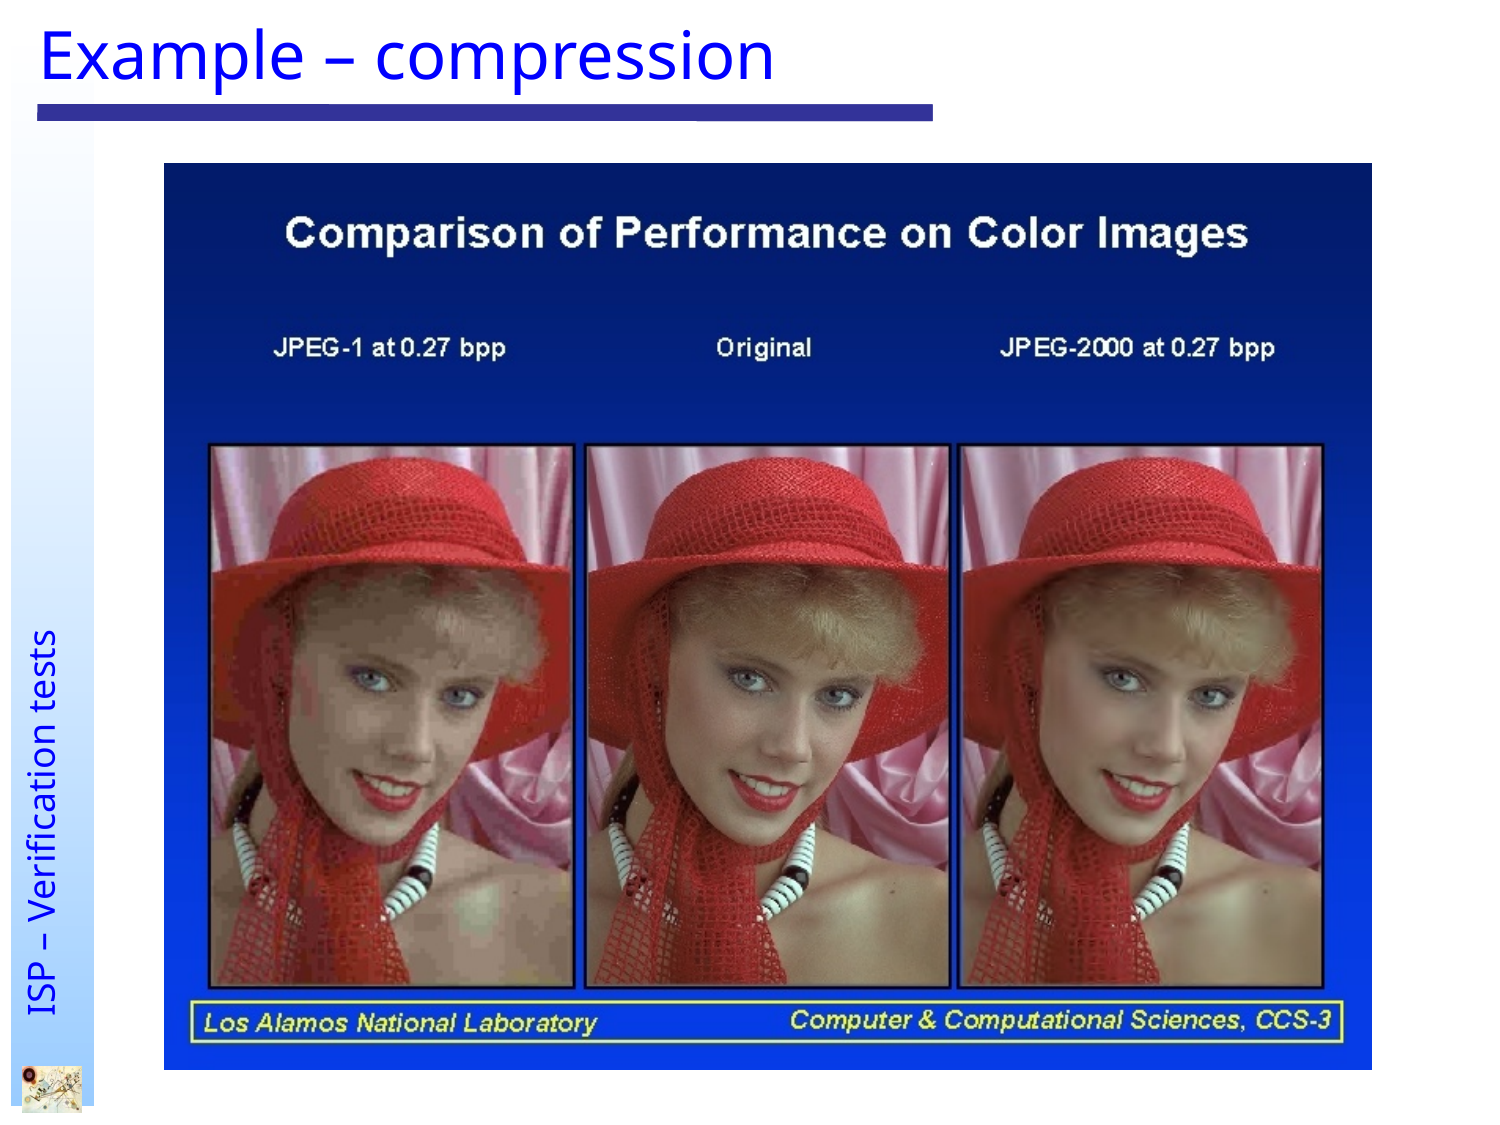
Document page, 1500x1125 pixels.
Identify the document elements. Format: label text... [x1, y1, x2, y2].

picture [22, 1066, 82, 1113]
title Example – compression [23, 4, 1414, 101]
picture [163, 163, 1372, 1070]
